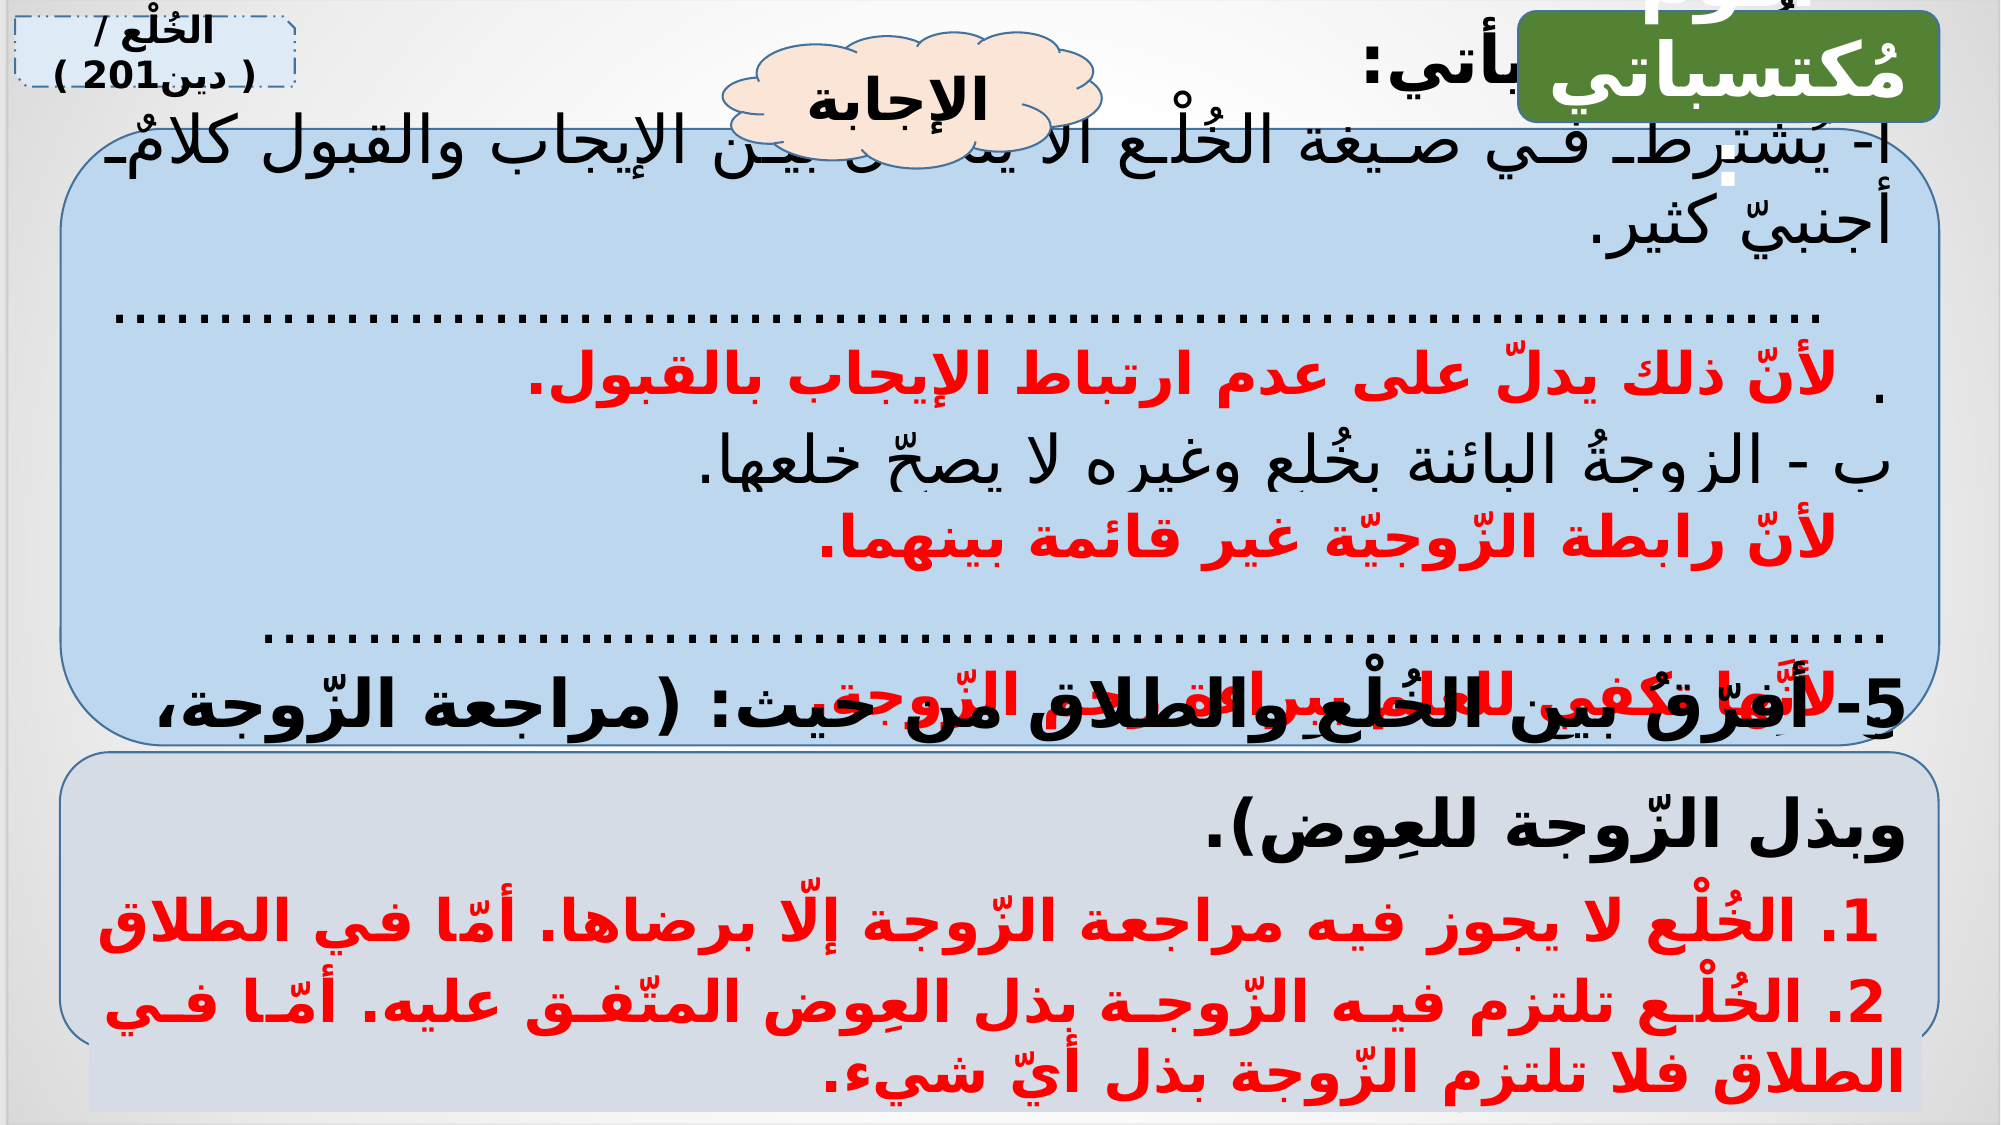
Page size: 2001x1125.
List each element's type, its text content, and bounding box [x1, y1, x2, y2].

text_box لأنَّها تكفي للعلم ببراءة رحم الزّوجة. [126, 649, 1875, 735]
text_box 2. الخُلْع تلتزم فيه الزّوجة بذل العِوض المتّفق عليه. أمّا في الطلاق فلا تلتزم الزّوجة بذل أيّ شيء. [88, 957, 1922, 1112]
text_box لأنّ ذلك يدلّ على عدم ارتباط الإيجاب بالقبول. [88, 328, 1875, 414]
text_box أقوِّم مُكتسباتي: [1517, 10, 1941, 124]
text_box الخُلْع / ( دين201 ) [14, 15, 296, 88]
text_box لأنّ رابطة الزّوجيّة غير قائمة بينهما. [88, 491, 1875, 577]
text_box 5- أفرّقُ بين الخُلْع والطلاق من حيث: (مراجعة الزّوجة، وبذل الزّوجة للعِوض). ..................................................................................................................................................................... ..................................................................................................................................................................... [58, 751, 1940, 1045]
picture [0, 0, 2001, 1125]
text_box 1. الخُلْع لا يجوز فيه مراجعة الزّوجة إلّا برضاها. أمّا في الطلاق الرَّجْعِيِّ فلا يشترط ذلك. [82, 875, 1916, 1031]
text_box 4- أُعلّلُ ما يأتي: أ- يُشترطُ في صيغة الخُلْع ألَّا يتخلّل بين الإيجاب والقبول كلامٌ أجنبيّ كثير. ............................................................................................................................................................. ب - الزوجةُ البائنة بخُلع وغيره لا يصحّ خلعها. ............................................................................................................................................................. ج- عِدّةُ الخُلْع حيضةٌ واحدة. ........................................................................................................................................................... [59, 127, 1941, 747]
text_box الإجابة [721, 31, 1103, 170]
